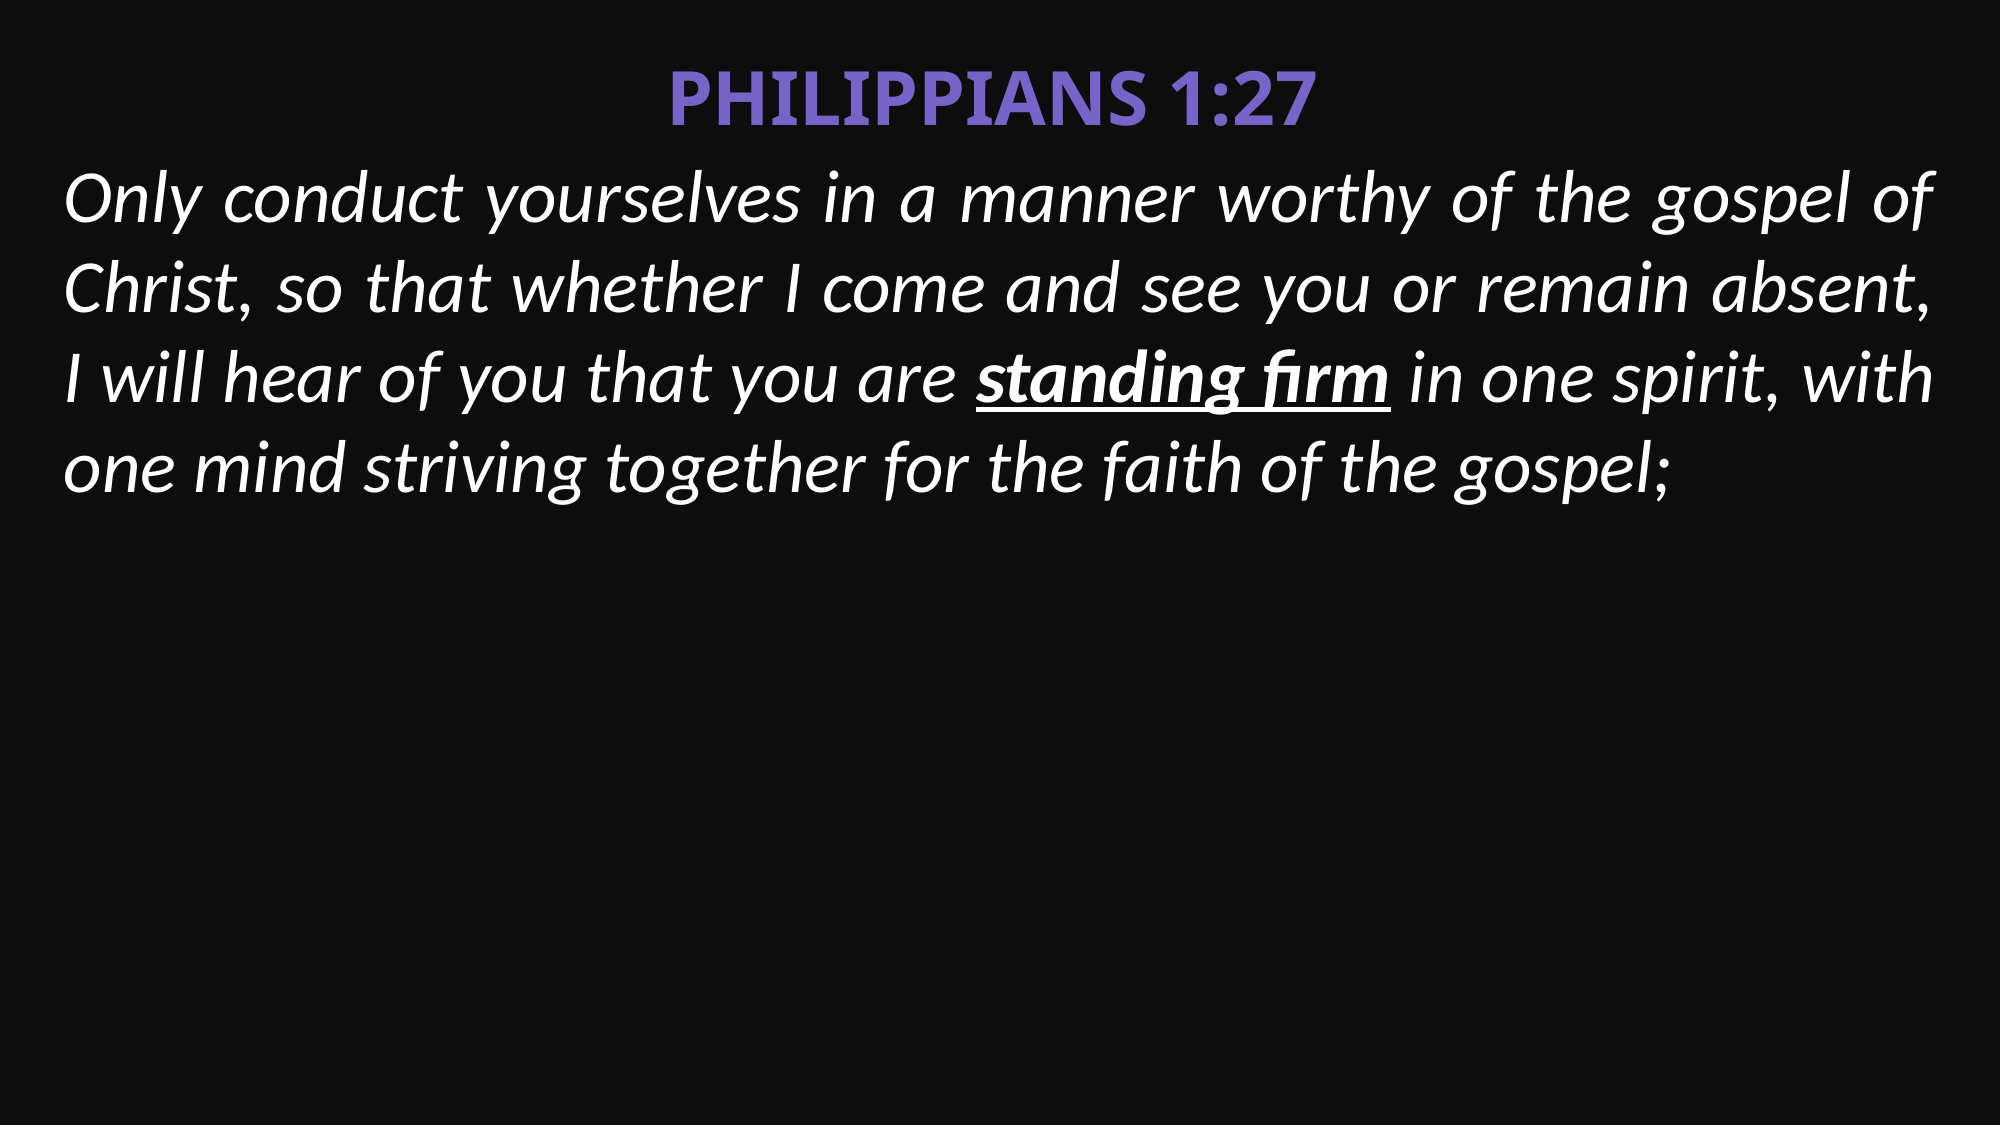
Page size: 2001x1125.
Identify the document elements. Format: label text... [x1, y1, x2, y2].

subtitle Philippians 1:27 [34, 42, 1951, 184]
text_box Only conduct yourselves in a manner worthy of the gospel of Christ, so that whether I come and see you or remain absent, I will hear of you that you are standing firm in one spirit, with one mind striving together for the faith of the gospel; [49, 139, 1951, 515]
